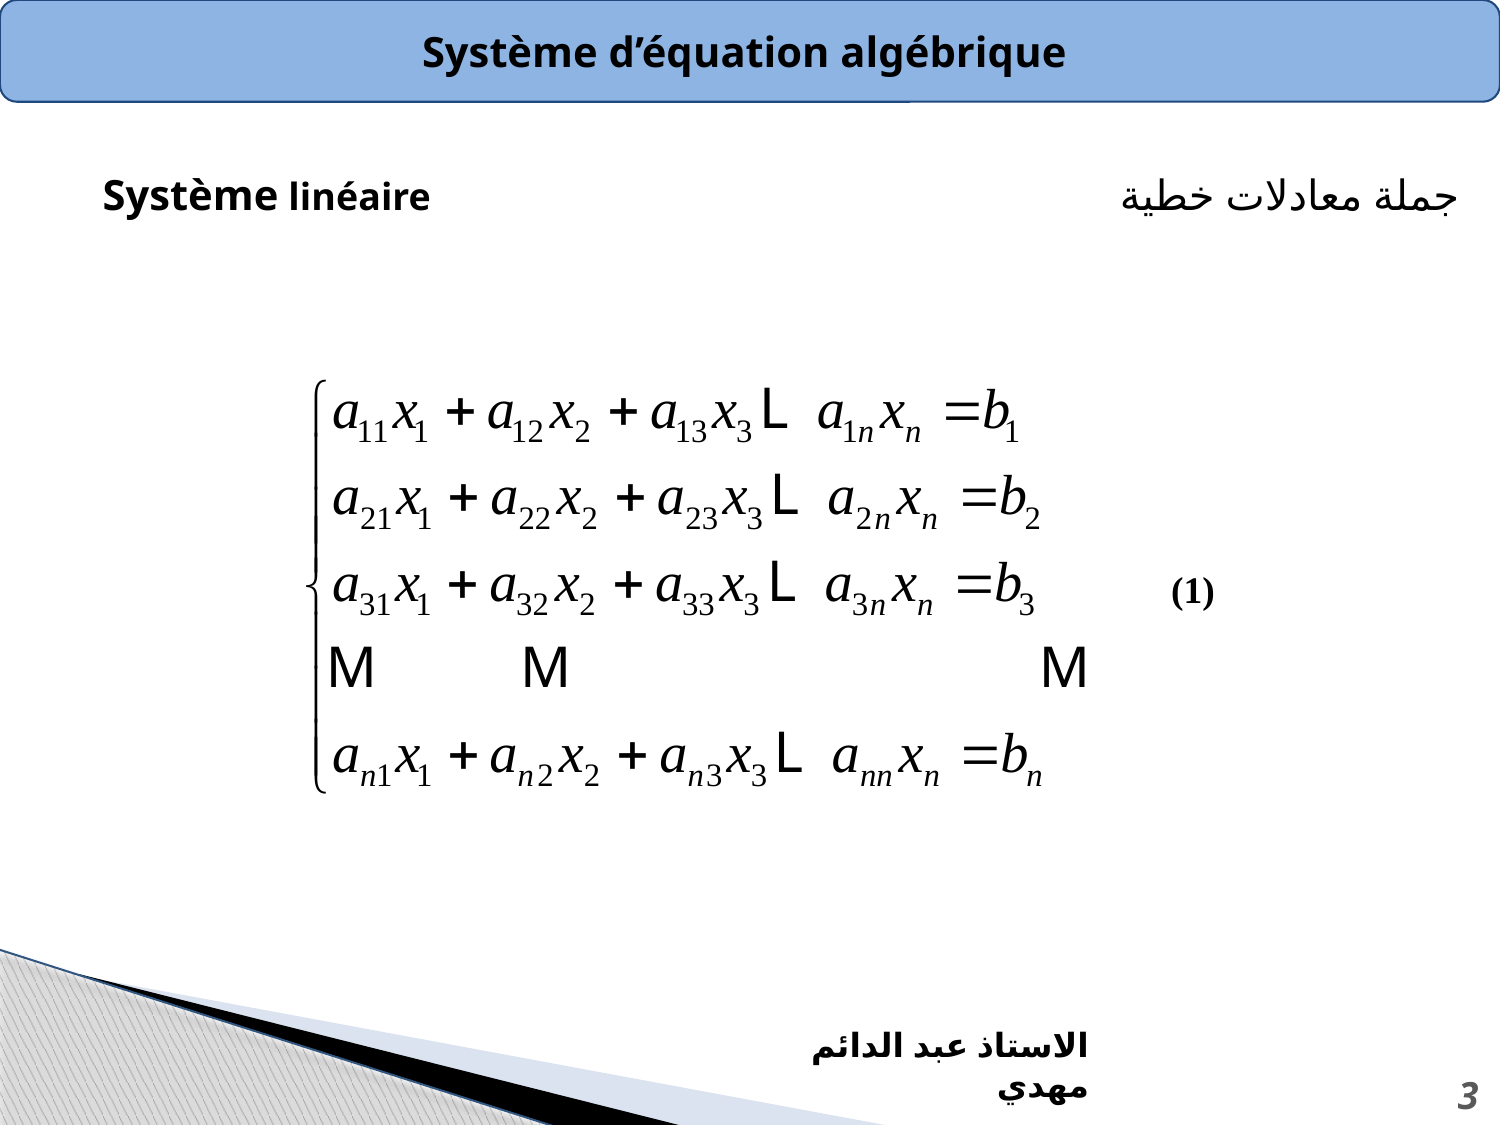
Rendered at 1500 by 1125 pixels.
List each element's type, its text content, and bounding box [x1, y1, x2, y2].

text_box جملة معادلات خطية [1105, 160, 1475, 226]
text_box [292, 364, 1068, 807]
text_box Système linéaire [87, 160, 456, 226]
text_box Système d’équation algébrique [0, 1, 1500, 107]
table_header (1) [1096, 241, 1289, 941]
footer الاستاذ عبد الدائم مهدي [718, 1051, 1105, 1112]
text_box 3 [1443, 1064, 1494, 1125]
table_header [289, 241, 1096, 941]
